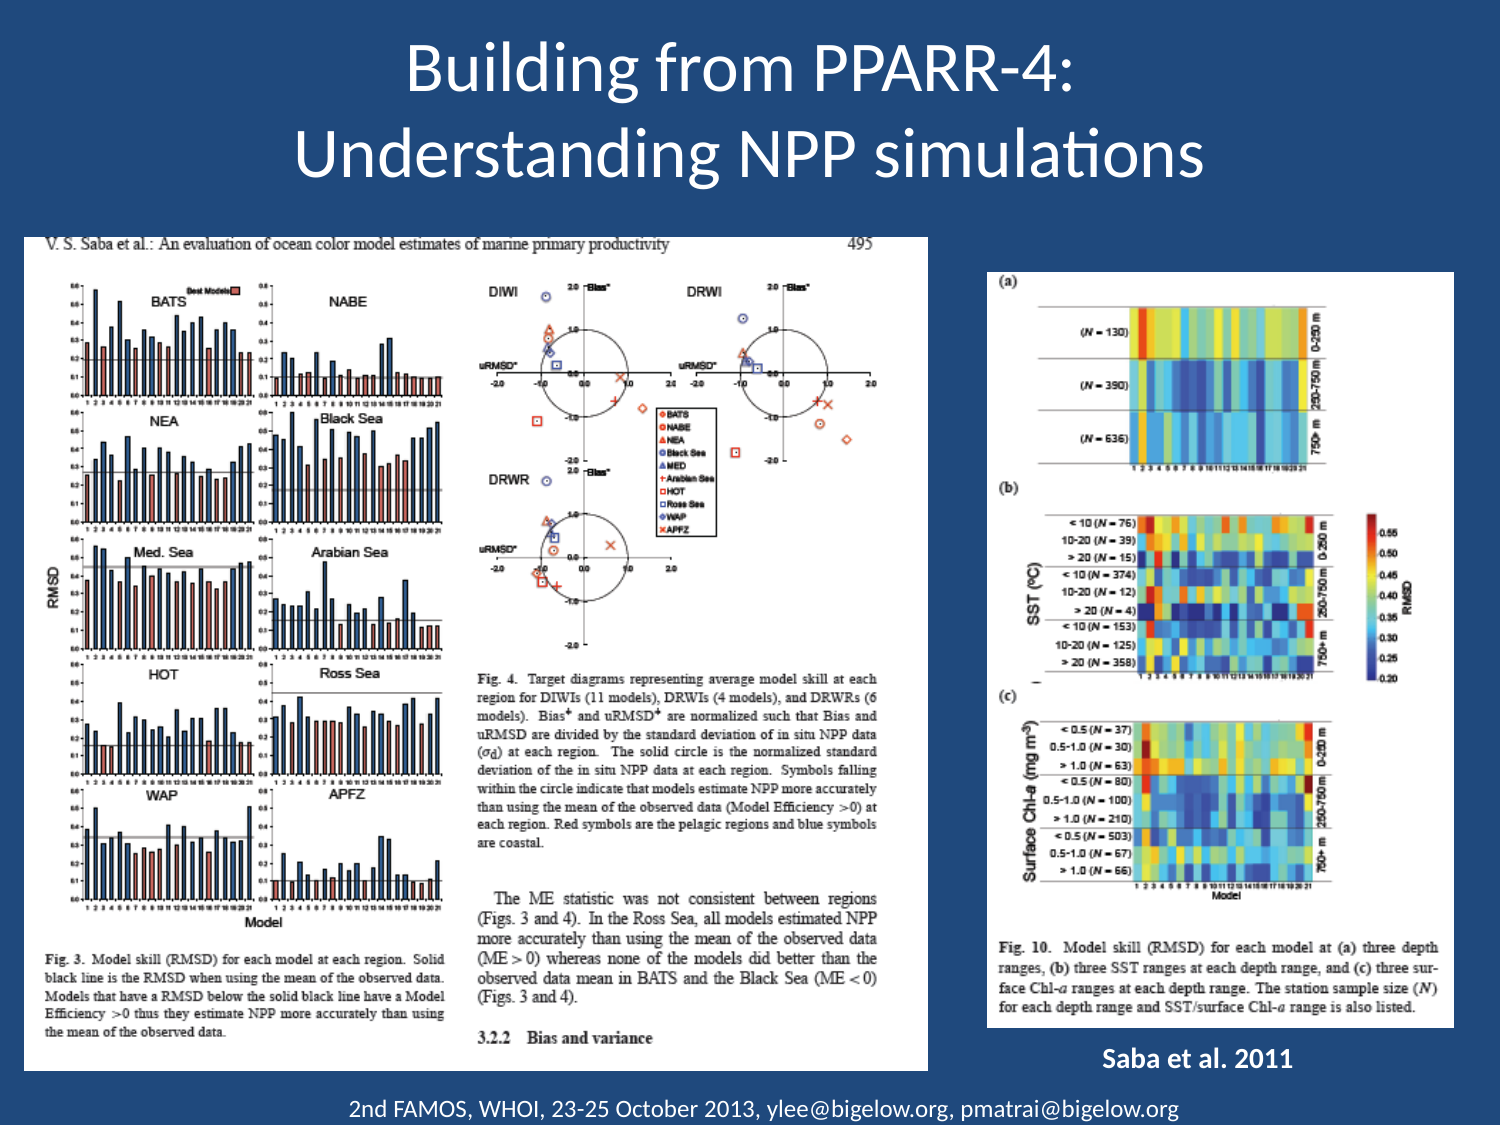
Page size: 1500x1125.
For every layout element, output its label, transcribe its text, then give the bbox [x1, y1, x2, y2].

footer 2nd FAMOS, WHOI, 23-25 October 2013, ylee@bigelow.org, pmatrai@bigelow.org [204, 1077, 1325, 1125]
text_box Saba et al. 2011 [1087, 1035, 1320, 1077]
picture [24, 237, 928, 1071]
picture [987, 272, 1454, 1028]
title Building from PPARR-4: Understanding NPP simulations [75, 12, 1425, 200]
